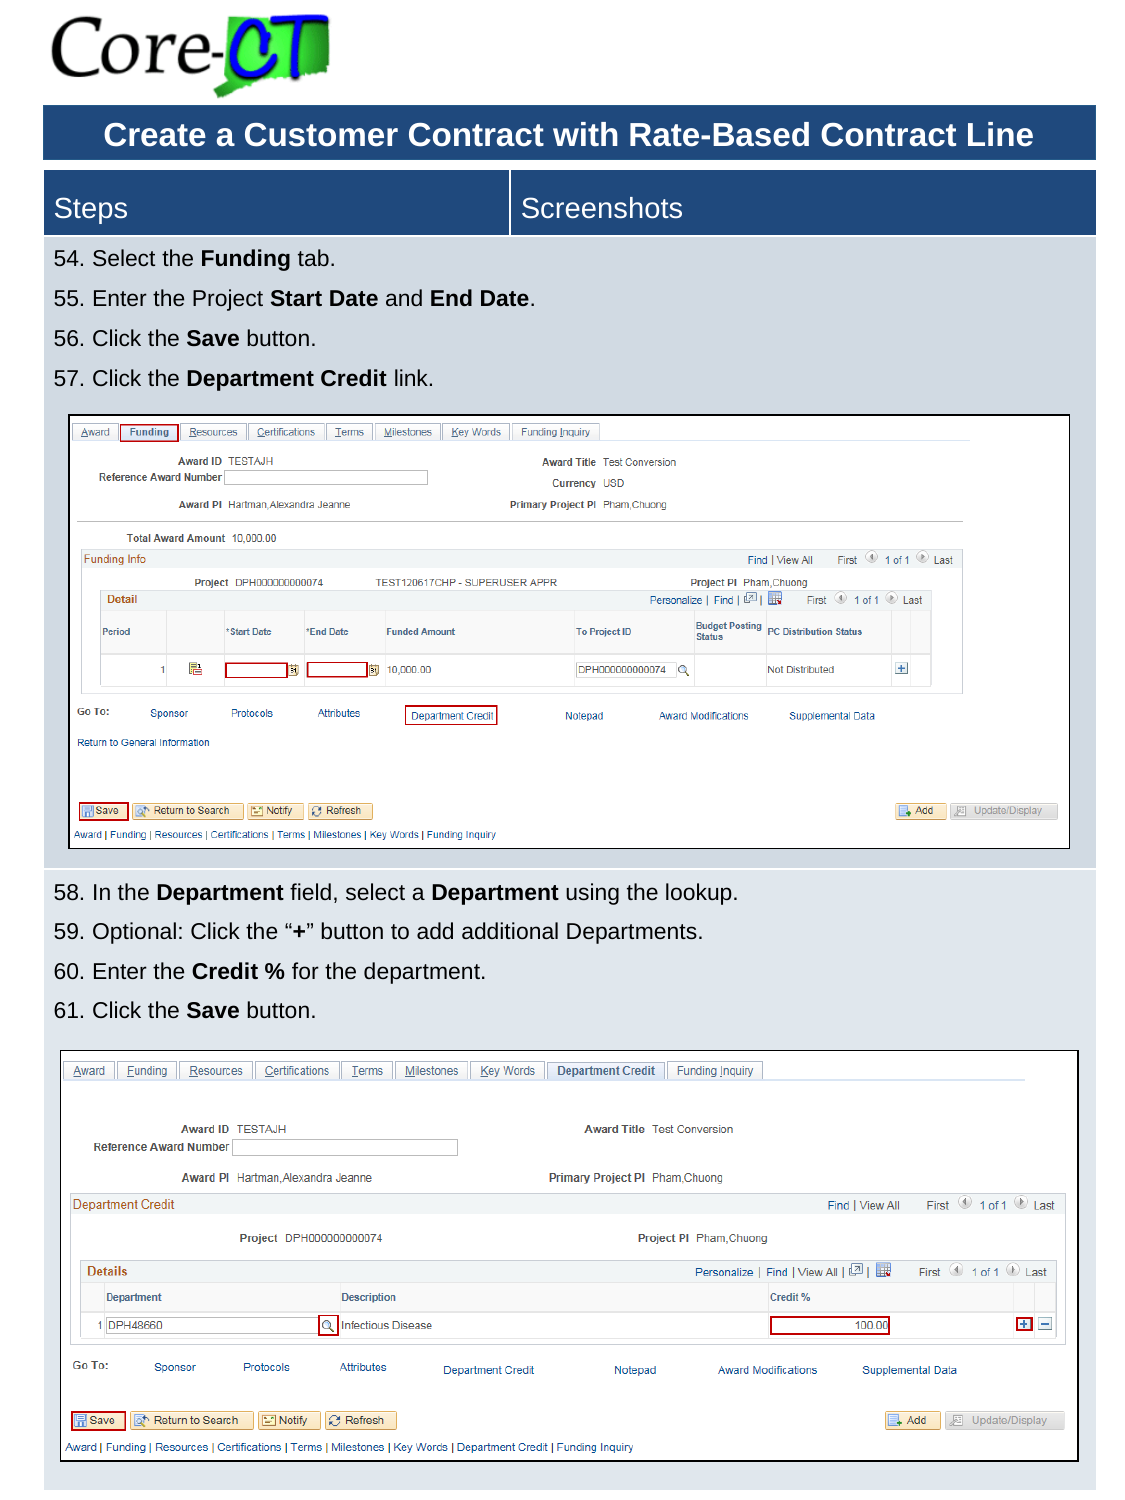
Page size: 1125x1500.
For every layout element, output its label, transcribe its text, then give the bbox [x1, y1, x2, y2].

picture [69, 415, 1070, 848]
table_header Steps [44, 170, 509, 235]
table_cell 54. Select the Funding tab. 55. Enter the Project Start Date and End Date. 56. Click the Save button. 57. Click the Department Credit link. [44, 237, 1096, 868]
table_cell 58. In the Department field, select a Department using the lookup. 59. Optional: Click the “+” button to add additional Departments. 60. Enter the Credit % for the department. 61. Click the Save button. [44, 870, 1096, 1490]
text_box Create a Customer Contract with Rate-Based Contract Line [43, 105, 1096, 160]
picture [61, 1051, 1078, 1461]
table_header Screenshots [511, 170, 1096, 235]
picture [45, 9, 334, 99]
